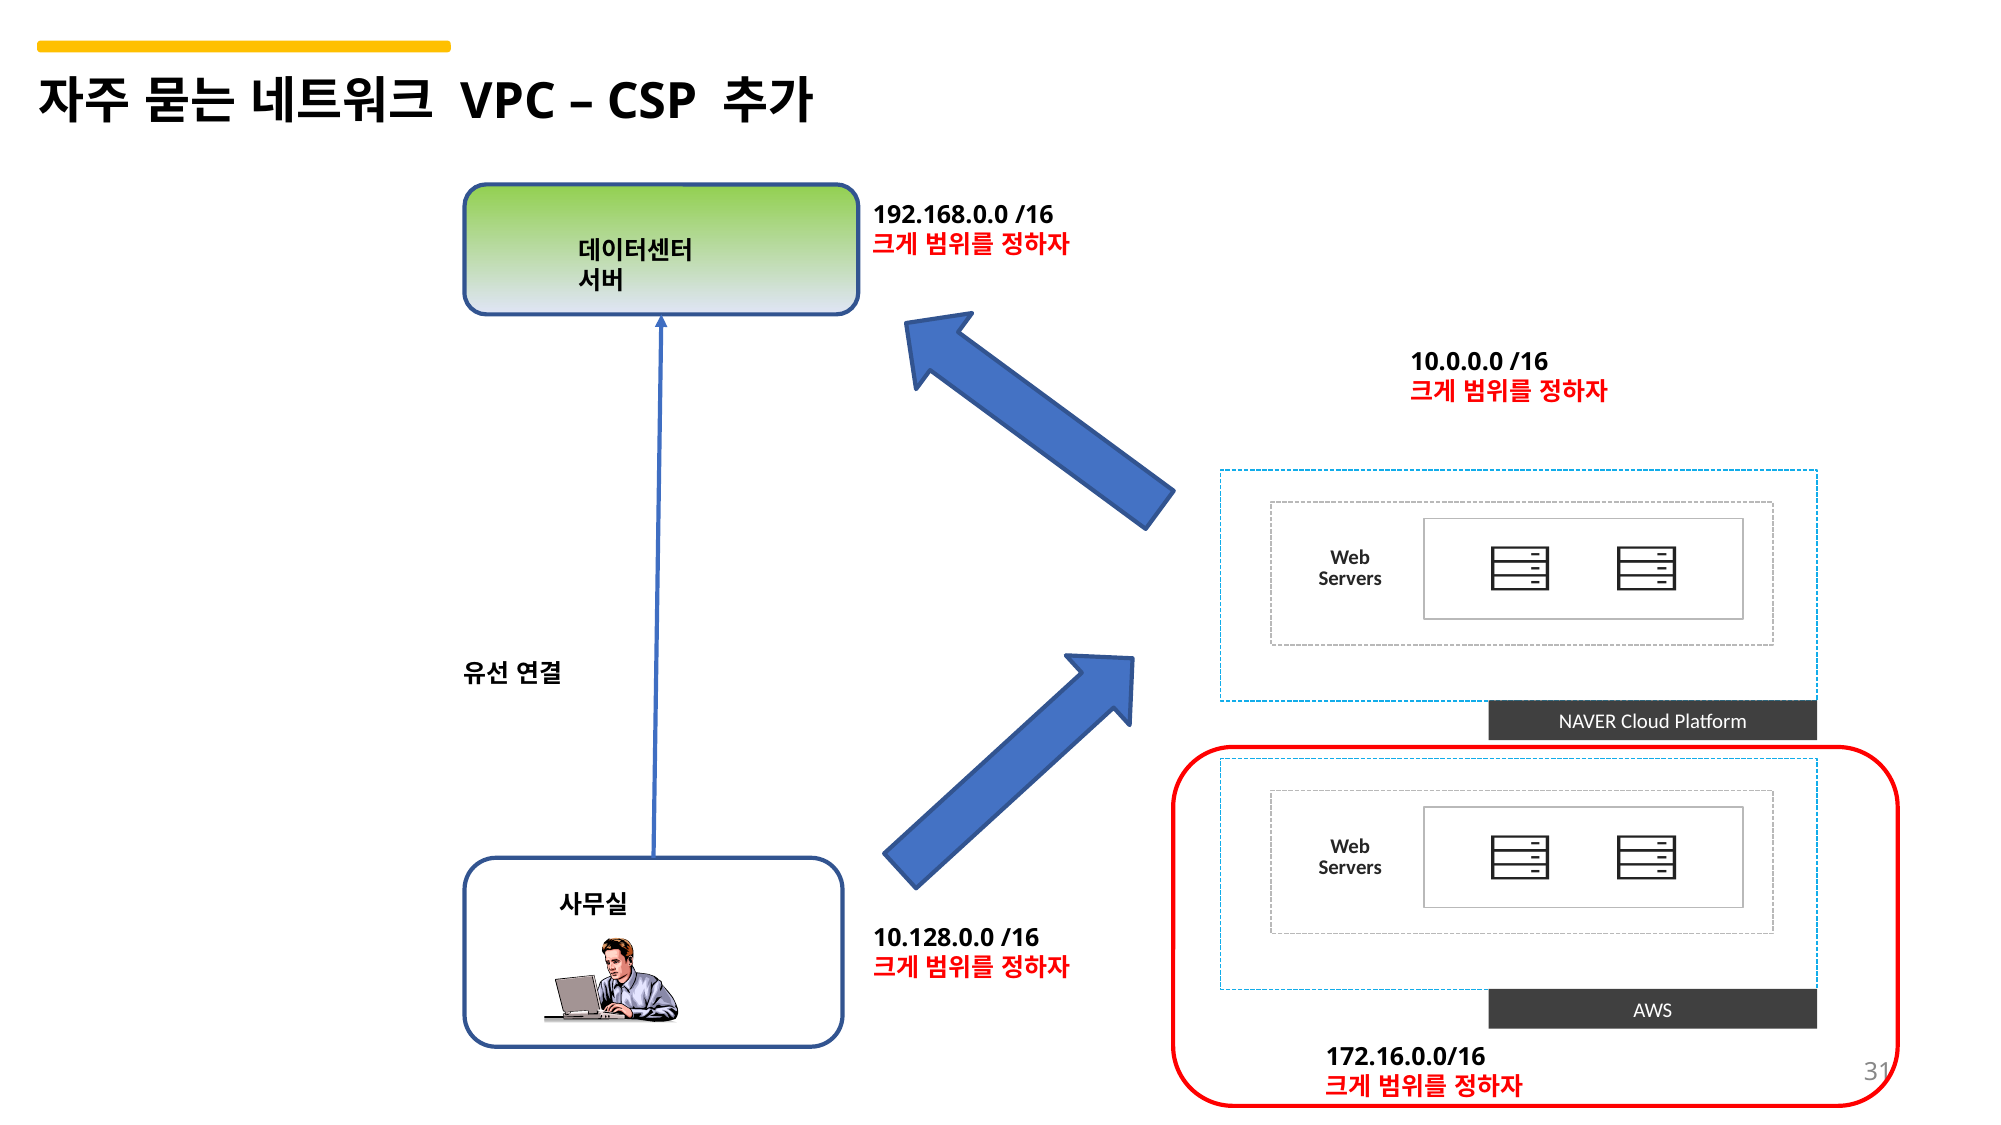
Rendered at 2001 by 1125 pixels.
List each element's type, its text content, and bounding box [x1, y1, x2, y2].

picture [1488, 544, 1555, 595]
text_box [1422, 516, 1745, 621]
text_box [462, 182, 861, 317]
text_box Web Servers [1281, 540, 1419, 598]
text_box 자주 묻는 네트워크 VPC – CSP 추가 [23, 61, 2000, 137]
text_box 192.168.0.0 /16 크게 범위를 정하자 [858, 190, 1252, 267]
text_box [37, 40, 451, 53]
picture [1488, 832, 1555, 883]
text_box [1171, 744, 1900, 1108]
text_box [653, 314, 662, 859]
text_box [462, 855, 845, 1049]
text_box 유선 연결 [448, 650, 643, 696]
text_box 10.0.0.0 /16 크게 범위를 정하자 [1395, 338, 1818, 414]
slide_number 31 [1863, 1042, 1901, 1104]
picture [544, 936, 680, 1024]
picture [1614, 832, 1681, 883]
picture [1614, 544, 1681, 595]
text_box [904, 310, 1176, 531]
text_box 데이터센터 서버 [564, 226, 806, 302]
text_box [882, 653, 1135, 891]
text_box 10.128.0.0 /16 크게 범위를 정하자 [858, 914, 1171, 1020]
text_box NAVER Cloud Platform [1488, 700, 1818, 741]
text_box [1218, 468, 1819, 703]
text_box [1269, 500, 1775, 647]
